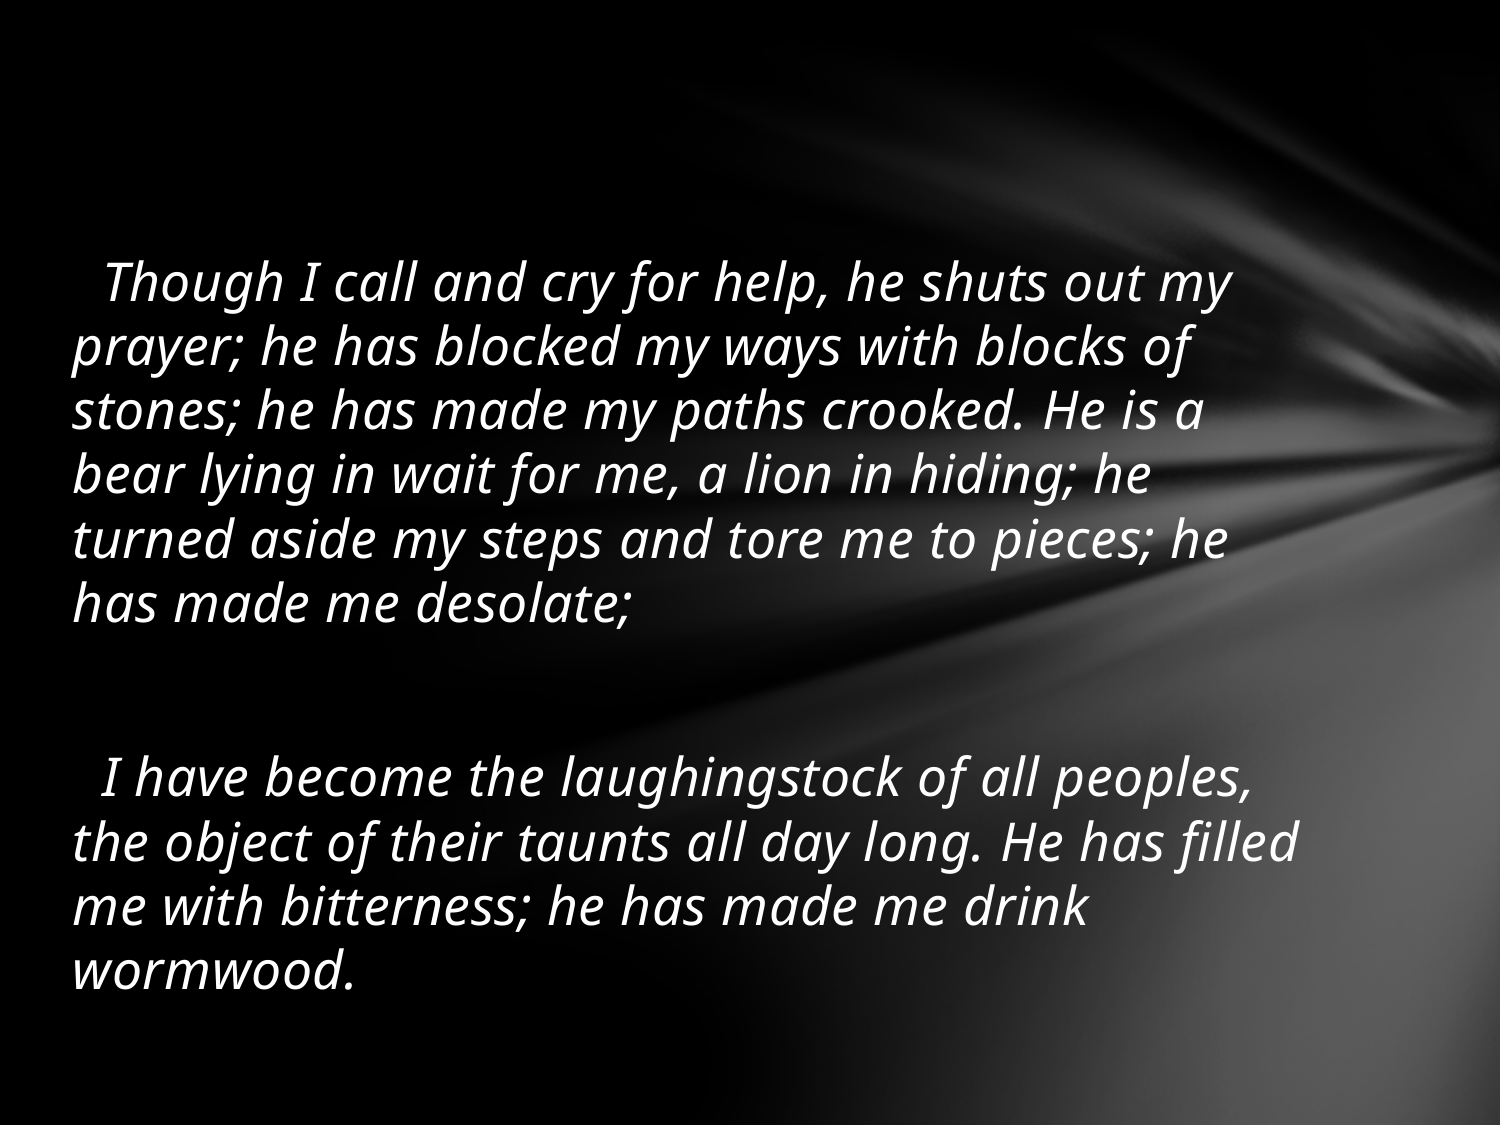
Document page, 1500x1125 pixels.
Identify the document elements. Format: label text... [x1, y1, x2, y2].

list Though I call and cry for help, he shuts out my prayer; he has blocked my ways with blocks of stones; he has made my paths crooked. He is a bear lying in wait for me, a lion in hiding; he turned aside my steps and tore me to pieces; he has made me desolate; I have become the laughingstock of all peoples, the object of their taunts all day long. He has filled me with bitterness; he has made me drink wormwood. [57, 239, 1318, 1015]
